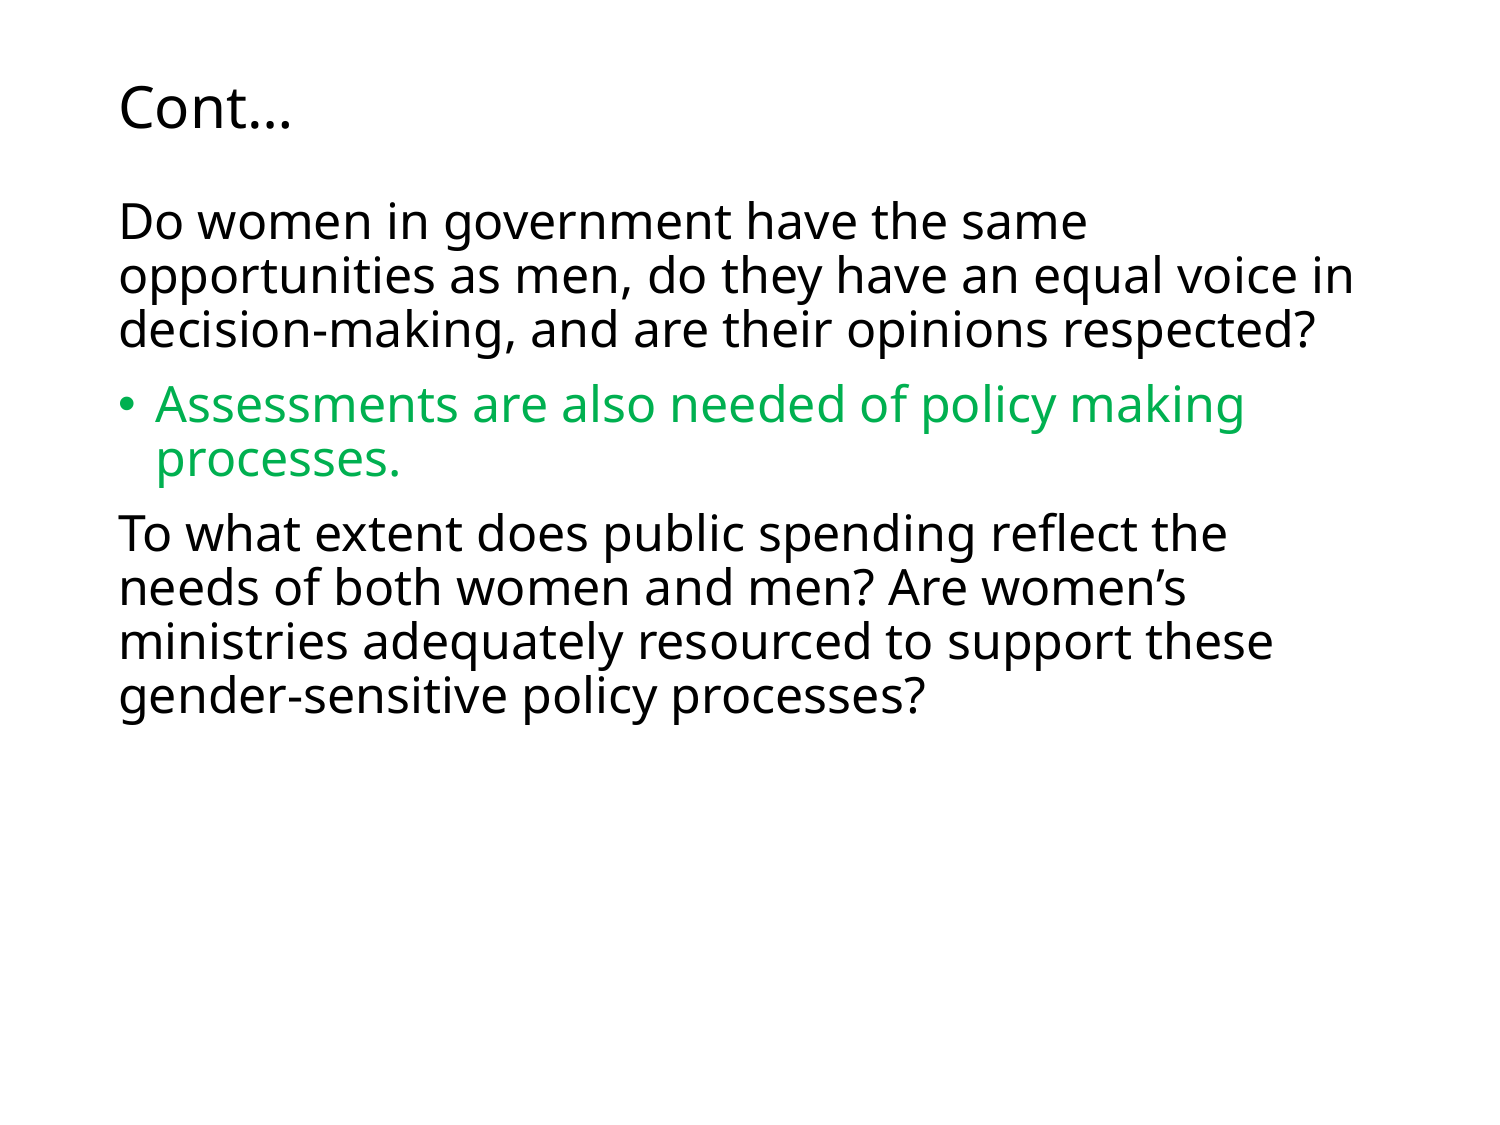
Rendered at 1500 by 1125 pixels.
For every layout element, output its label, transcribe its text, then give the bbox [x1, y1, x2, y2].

title Cont… [103, 59, 1397, 159]
list Do women in government have the same opportunities as men, do they have an equal voice in decision-making, and are their opinions respected? Assessments are also needed of policy making processes. To what extent does public spending reflect the needs of both women and men? Are women’s ministries adequately resourced to support these gender-sensitive policy processes? [103, 189, 1397, 1014]
